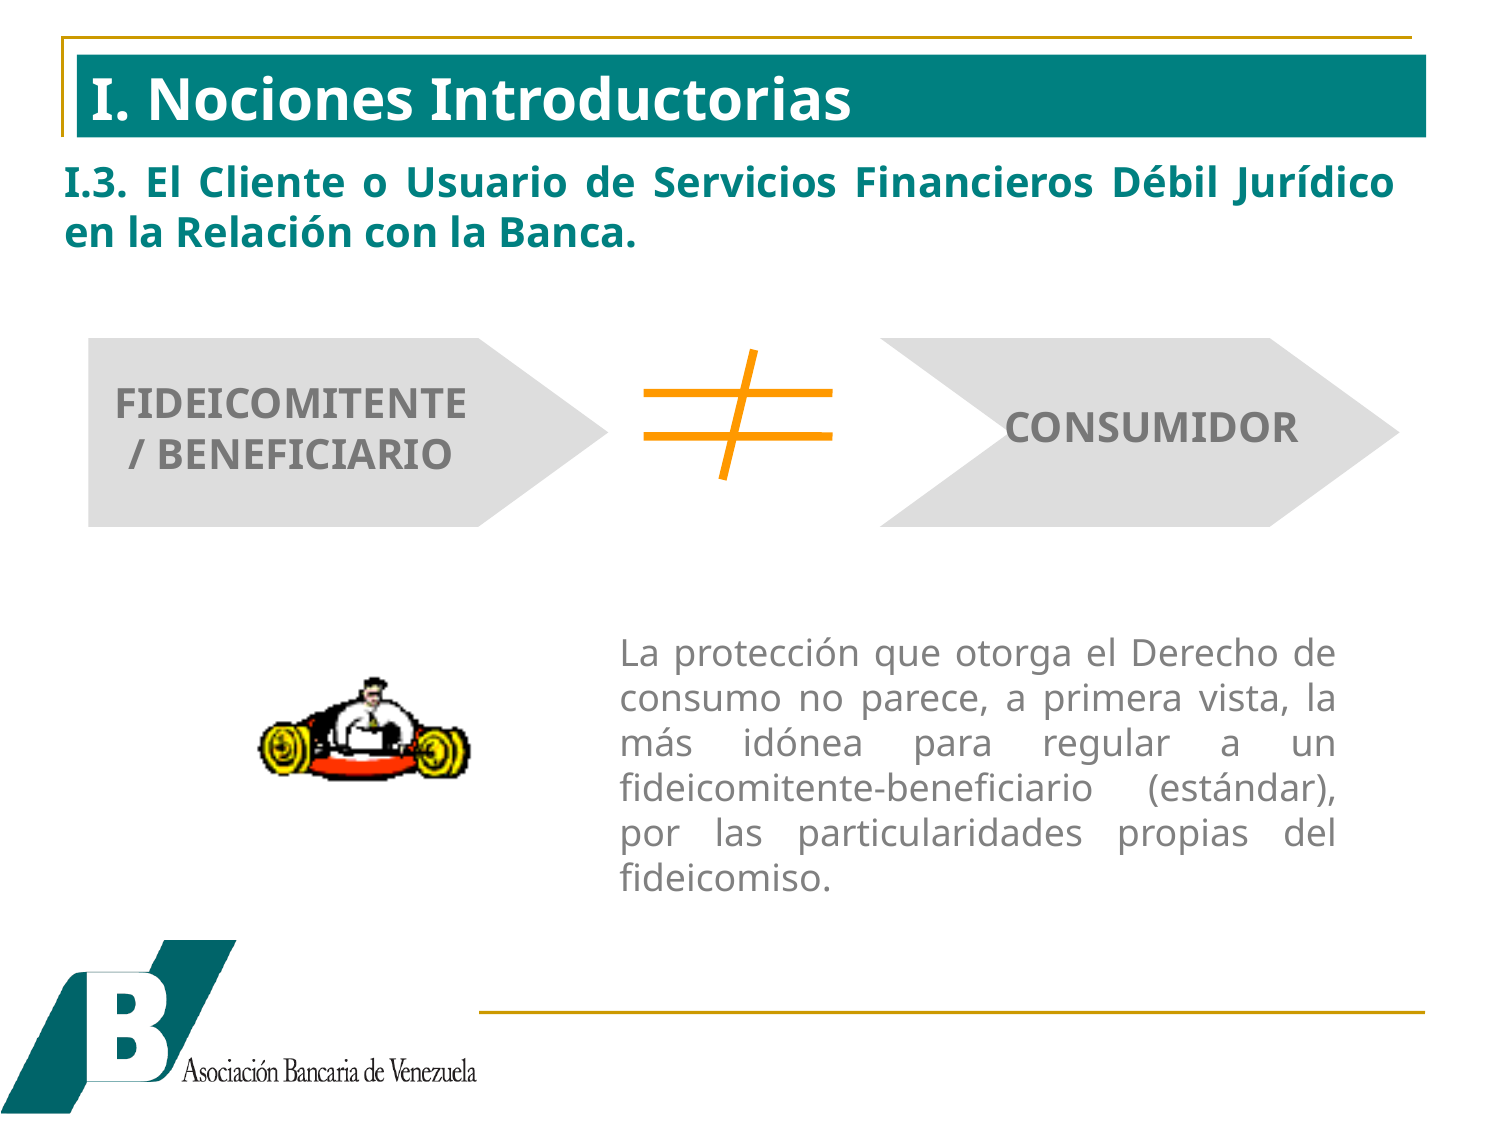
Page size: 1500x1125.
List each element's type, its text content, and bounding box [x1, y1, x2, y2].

text_box I. Nociones Introductorias [76, 54, 1427, 138]
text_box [88, 337, 609, 528]
text_box I.3. El Cliente o Usuario de Servicios Financieros Débil Jurídico en la Relación con la Banca. [0, 148, 1412, 264]
picture [229, 561, 479, 799]
picture [0, 940, 479, 1114]
text_box La protección que otorga el Derecho de consumo no parece, a primera vista, la más idónea para regular a un fideicomitente-beneficiario (estándar), por las particularidades propias del fideicomiso. [454, 621, 1353, 907]
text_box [643, 349, 833, 480]
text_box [879, 337, 1400, 528]
